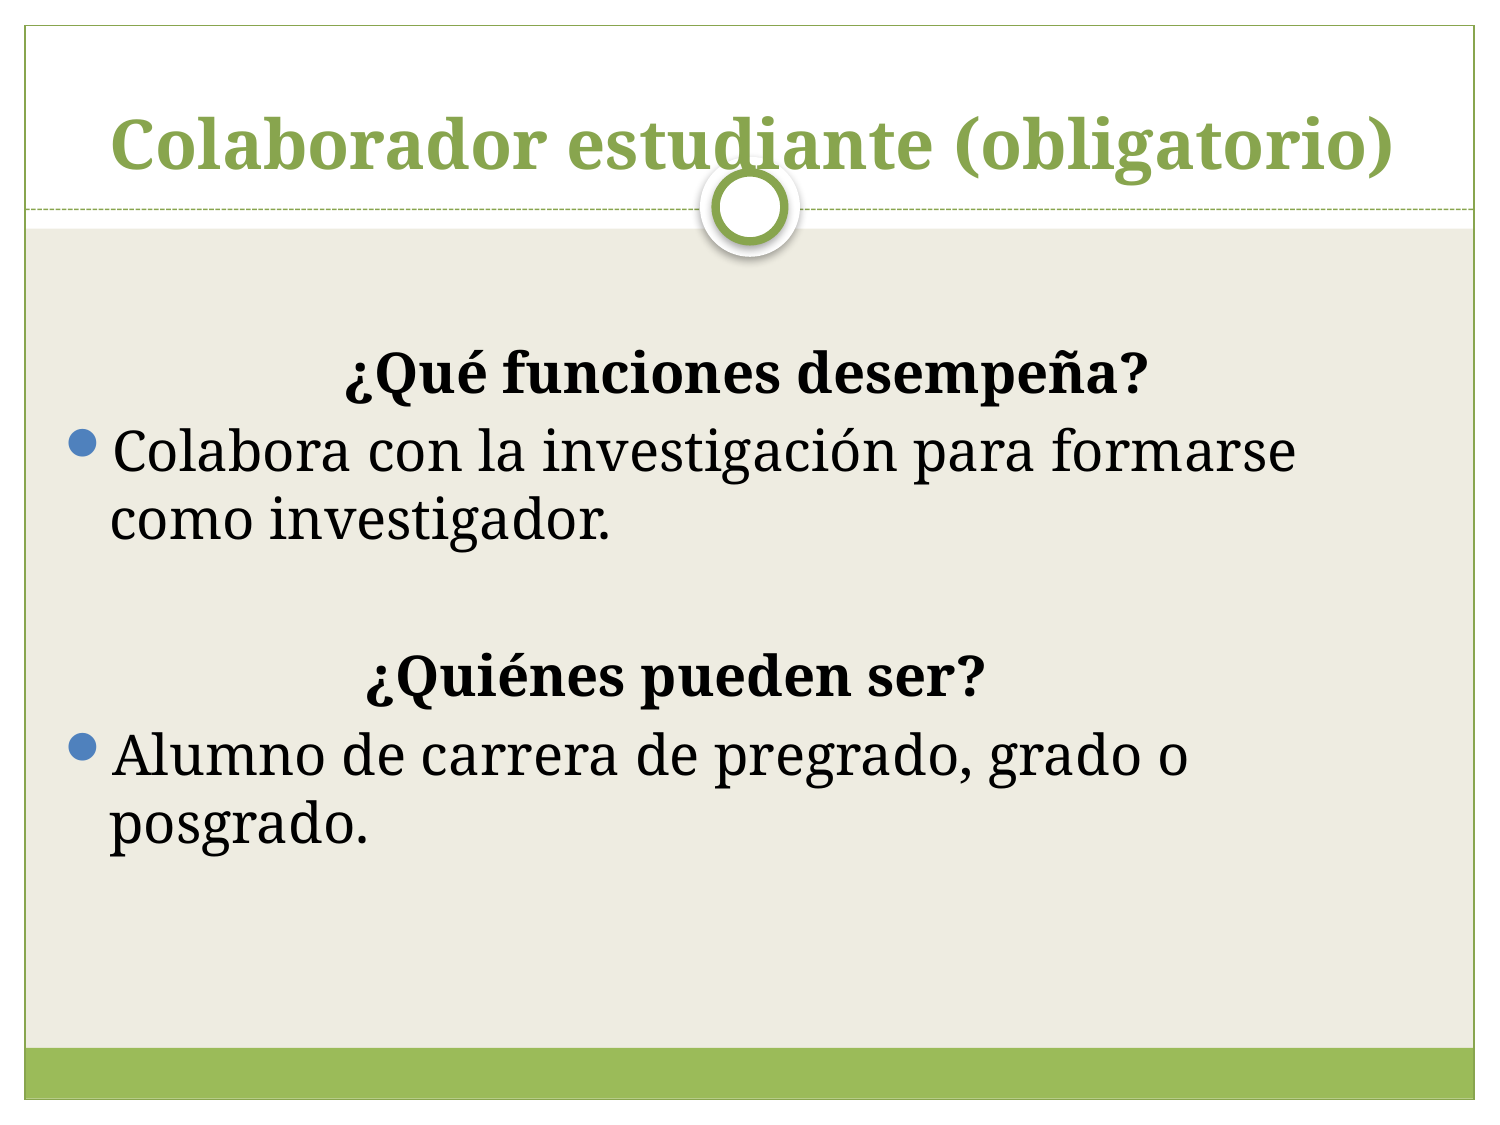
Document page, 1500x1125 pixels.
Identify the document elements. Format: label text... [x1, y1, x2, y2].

title Colaborador estudiante (obligatorio) [52, 89, 1454, 192]
list ¿Qué funciones desempeña? Colabora con la investigación para formarse como investigador. ¿Quiénes pueden ser? Alumno de carrera de pregrado, grado o posgrado. [49, 250, 1445, 1001]
